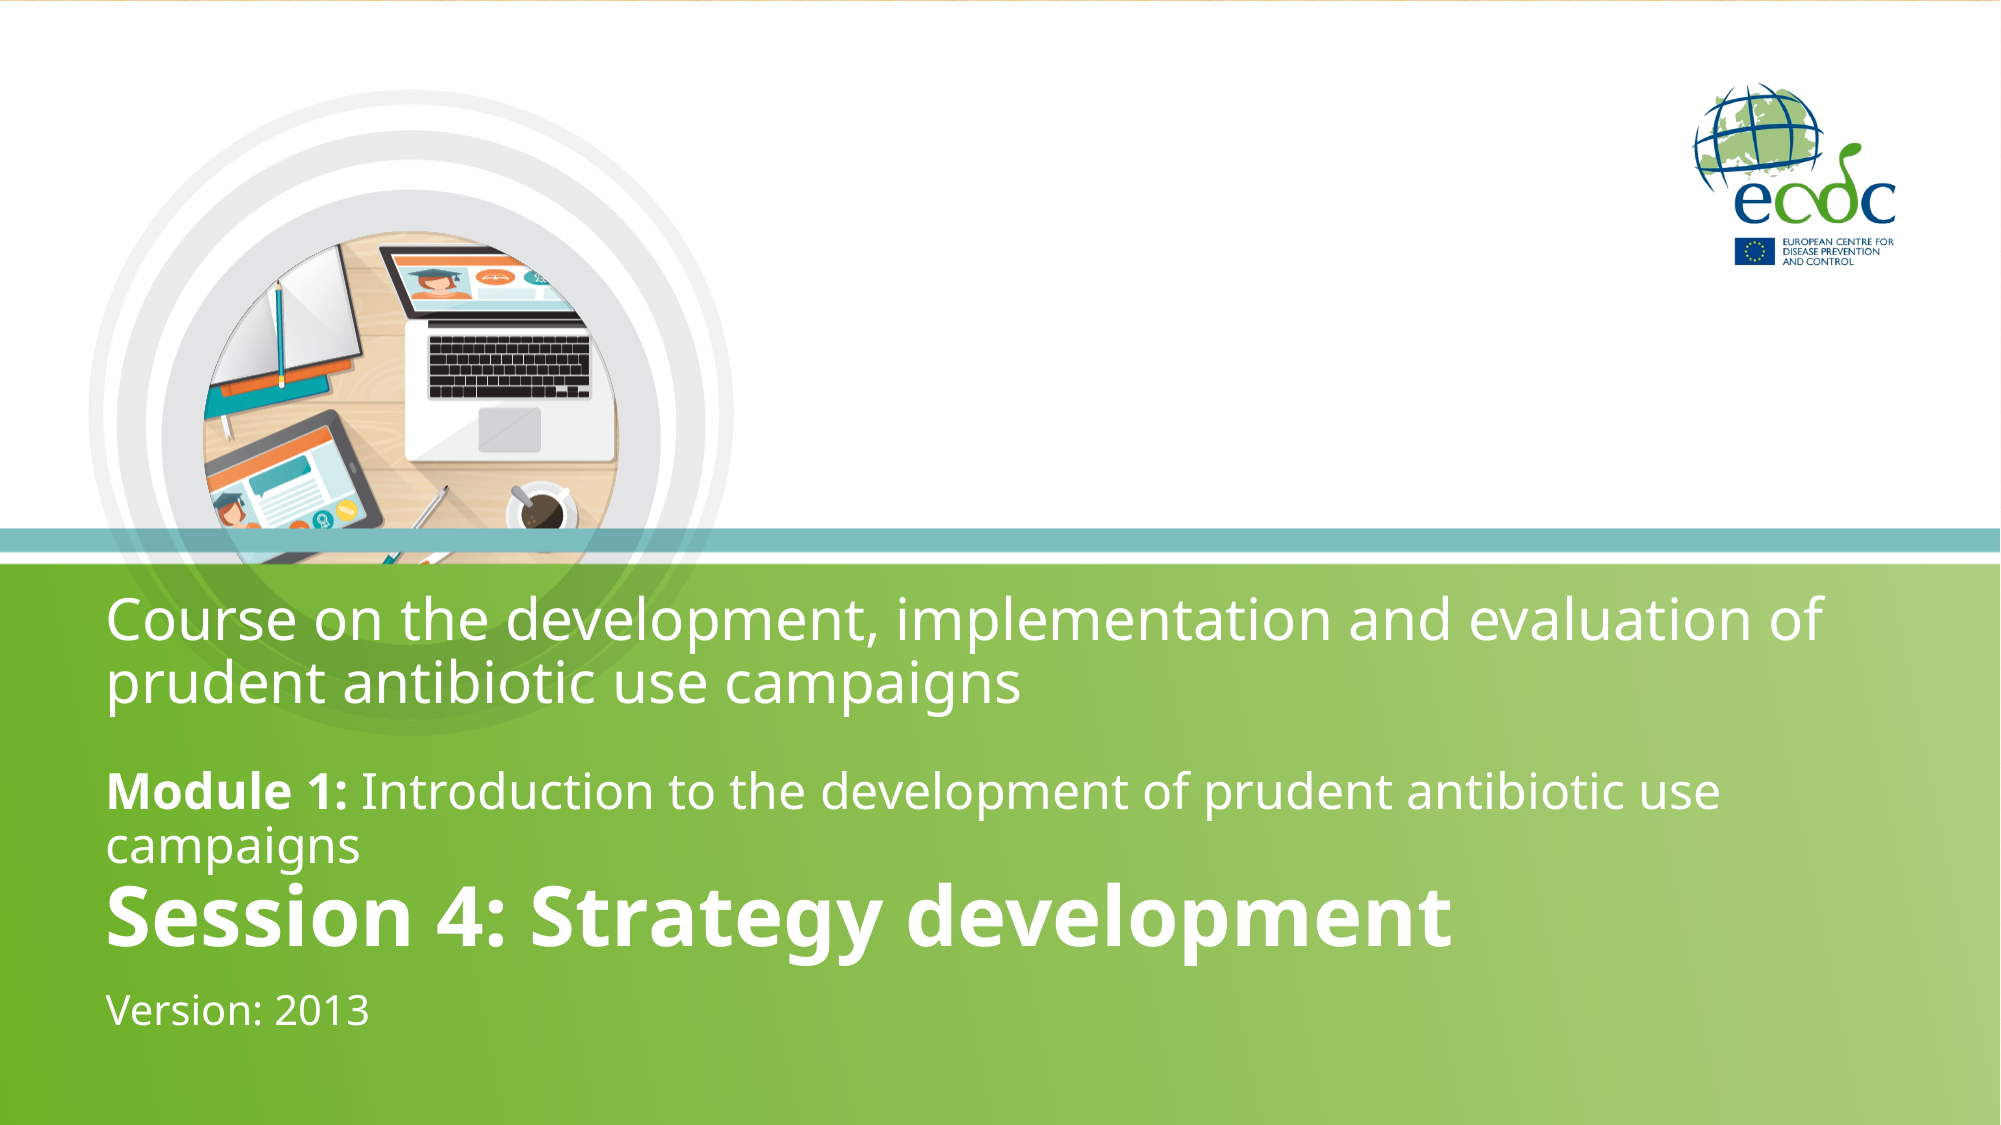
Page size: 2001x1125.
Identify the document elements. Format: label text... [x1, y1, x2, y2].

text_box Version: 2013 [105, 927, 1889, 1091]
subtitle Course on the development, implementation and evaluation of prudent antibiotic use campaigns [105, 590, 1889, 667]
picture [0, 0, 2001, 1125]
title Module 1: Introduction to the development of prudent antibiotic use campaigns Session 4: Strategy development [105, 766, 1889, 927]
